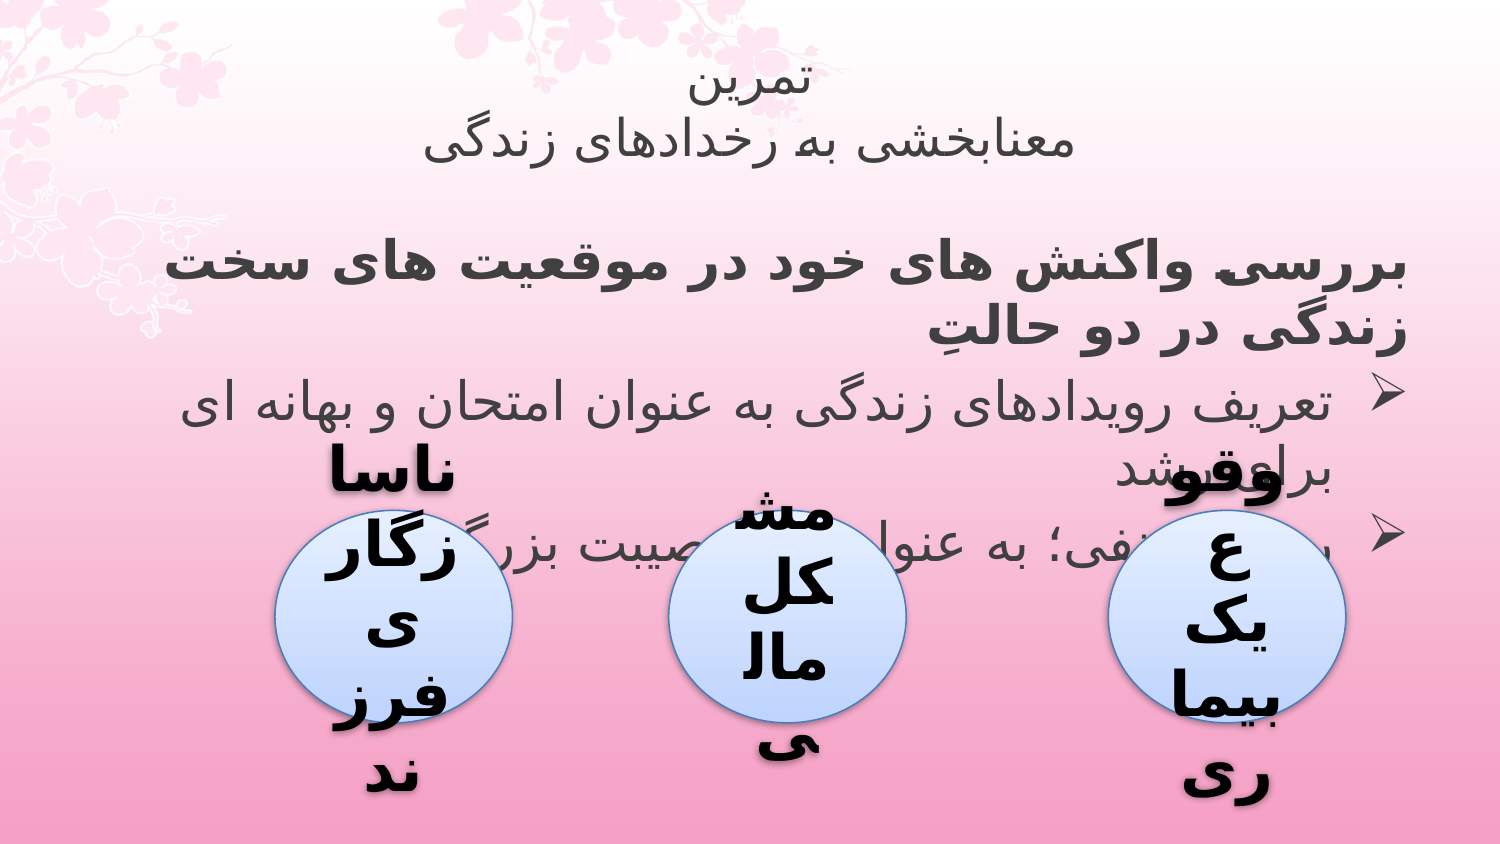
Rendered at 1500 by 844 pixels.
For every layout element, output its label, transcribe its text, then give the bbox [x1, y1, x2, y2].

picture [0, 0, 1500, 844]
text_box مشکل مالی [667, 509, 907, 724]
text_box وقوع یک بیماری [1107, 509, 1347, 724]
list بررسی واکنش های خود در موقعیت های سخت زندگی در دو حالتِ تعریف رویدادهای زندگی به عنوان امتحان و بهانه ای برای رشد رویداد منفی؛ به عنوان یک مصیبت بزرگ [75, 217, 1425, 797]
title تمرین معنابخشی به رخدادهای زندگی [75, 33, 1425, 175]
text_box ناسازگاری فرزند [274, 509, 514, 724]
